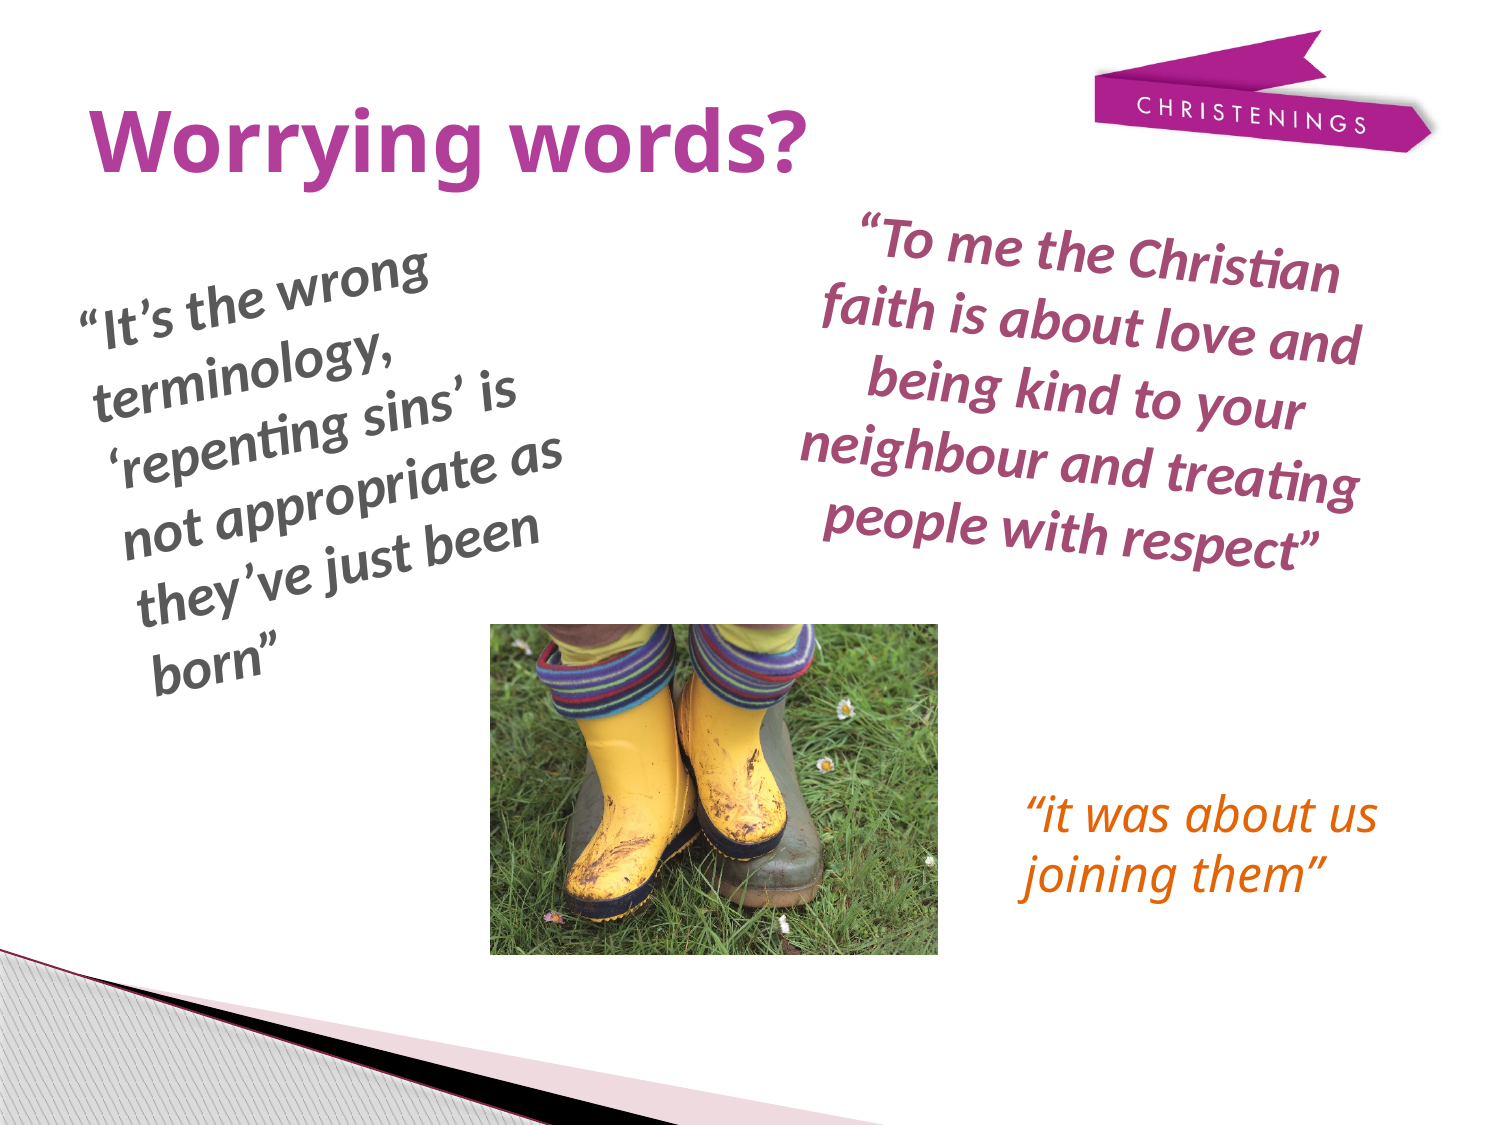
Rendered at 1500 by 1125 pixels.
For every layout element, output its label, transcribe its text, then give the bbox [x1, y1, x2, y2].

text_box “It’s the wrong terminology, ‘repenting sins’ is not appropriate as they’ve just been born” [53, 182, 665, 720]
picture [489, 623, 938, 955]
text_box “To me the Christian faith is about love and being kind to your neighbour and treating people with respect” [750, 182, 1421, 644]
title Worrying words? [75, 45, 1425, 233]
text_box “it was about us joining them” [1009, 774, 1412, 910]
picture [1088, 30, 1448, 162]
